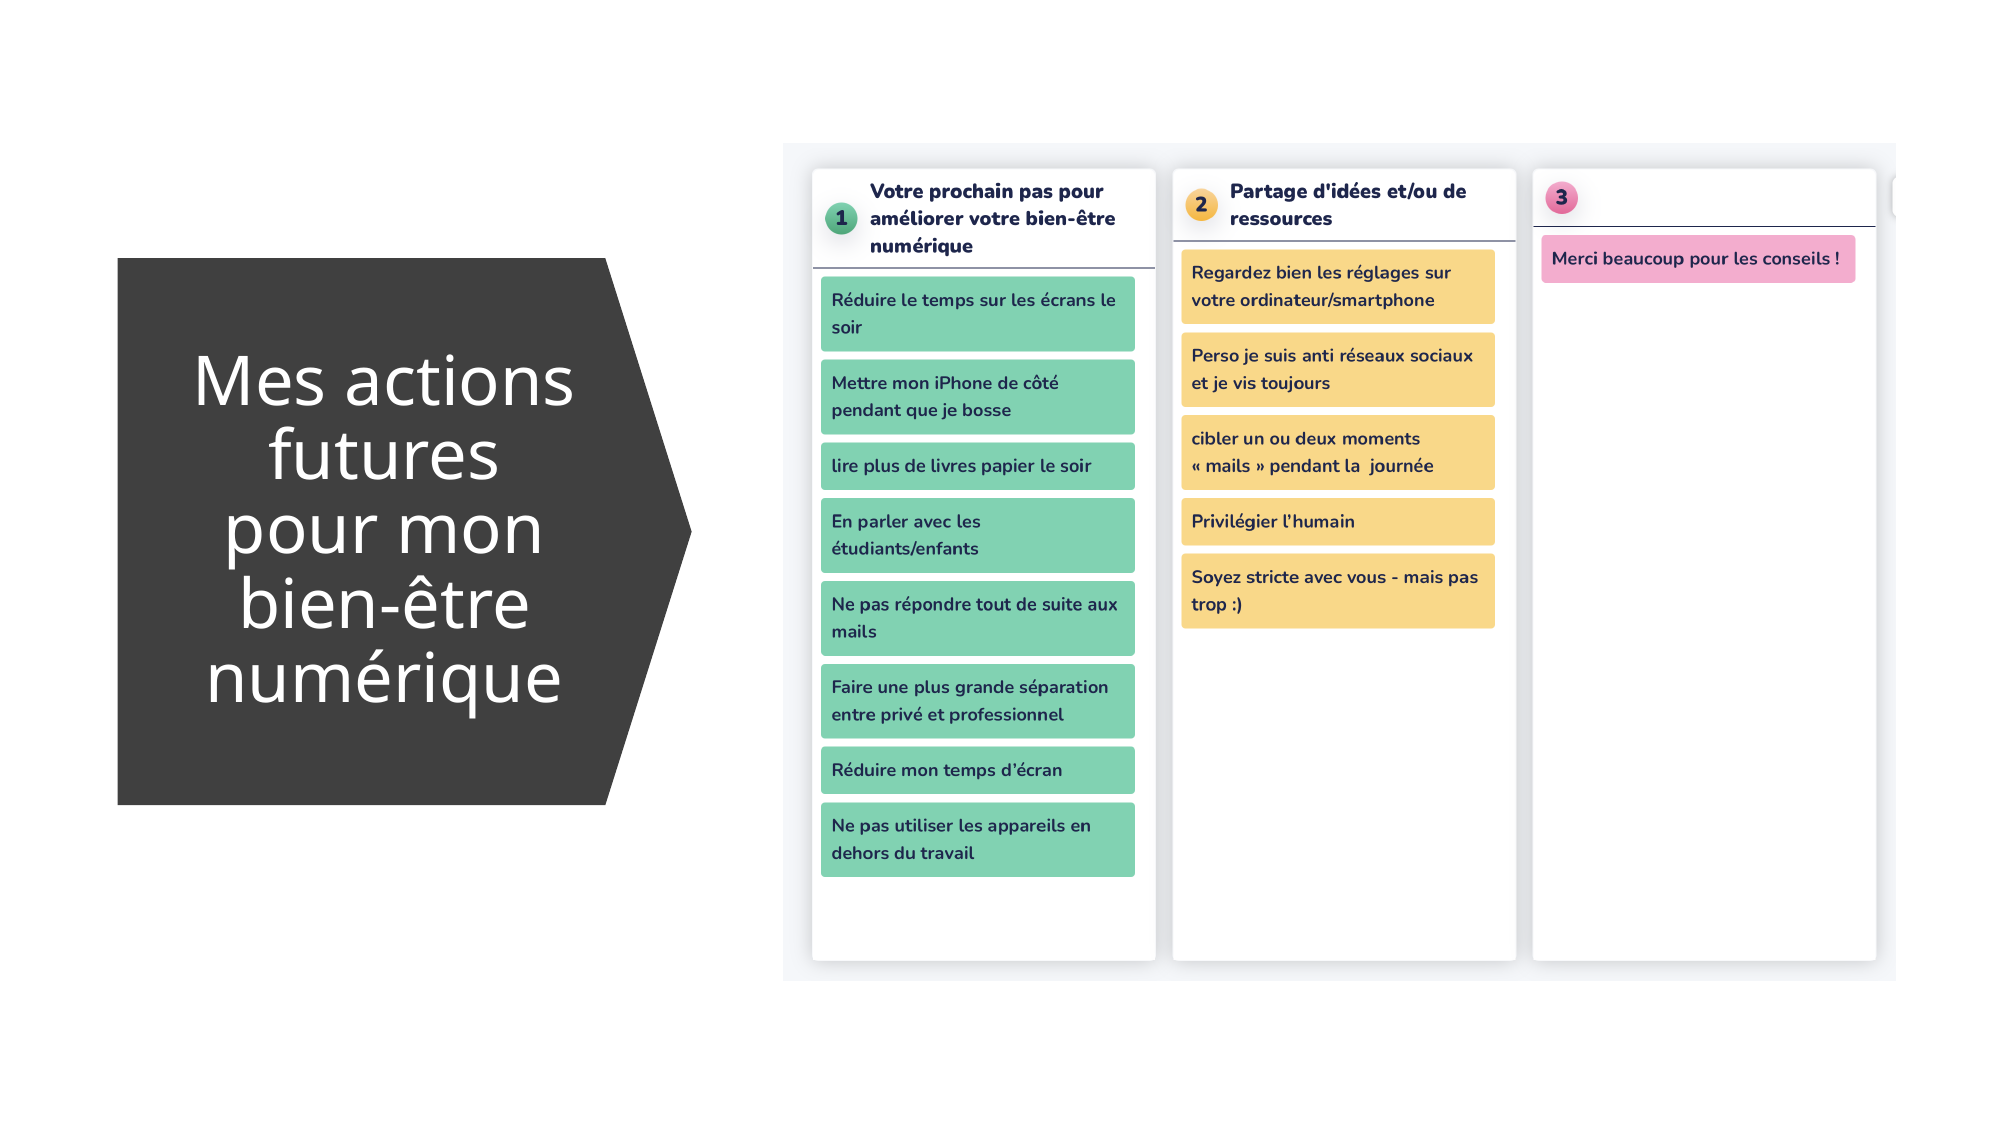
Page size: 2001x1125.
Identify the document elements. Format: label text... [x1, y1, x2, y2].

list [783, 143, 1897, 982]
title Mes actions futures pour mon bien-être numérique [168, 322, 601, 741]
text_box [116, 256, 694, 807]
